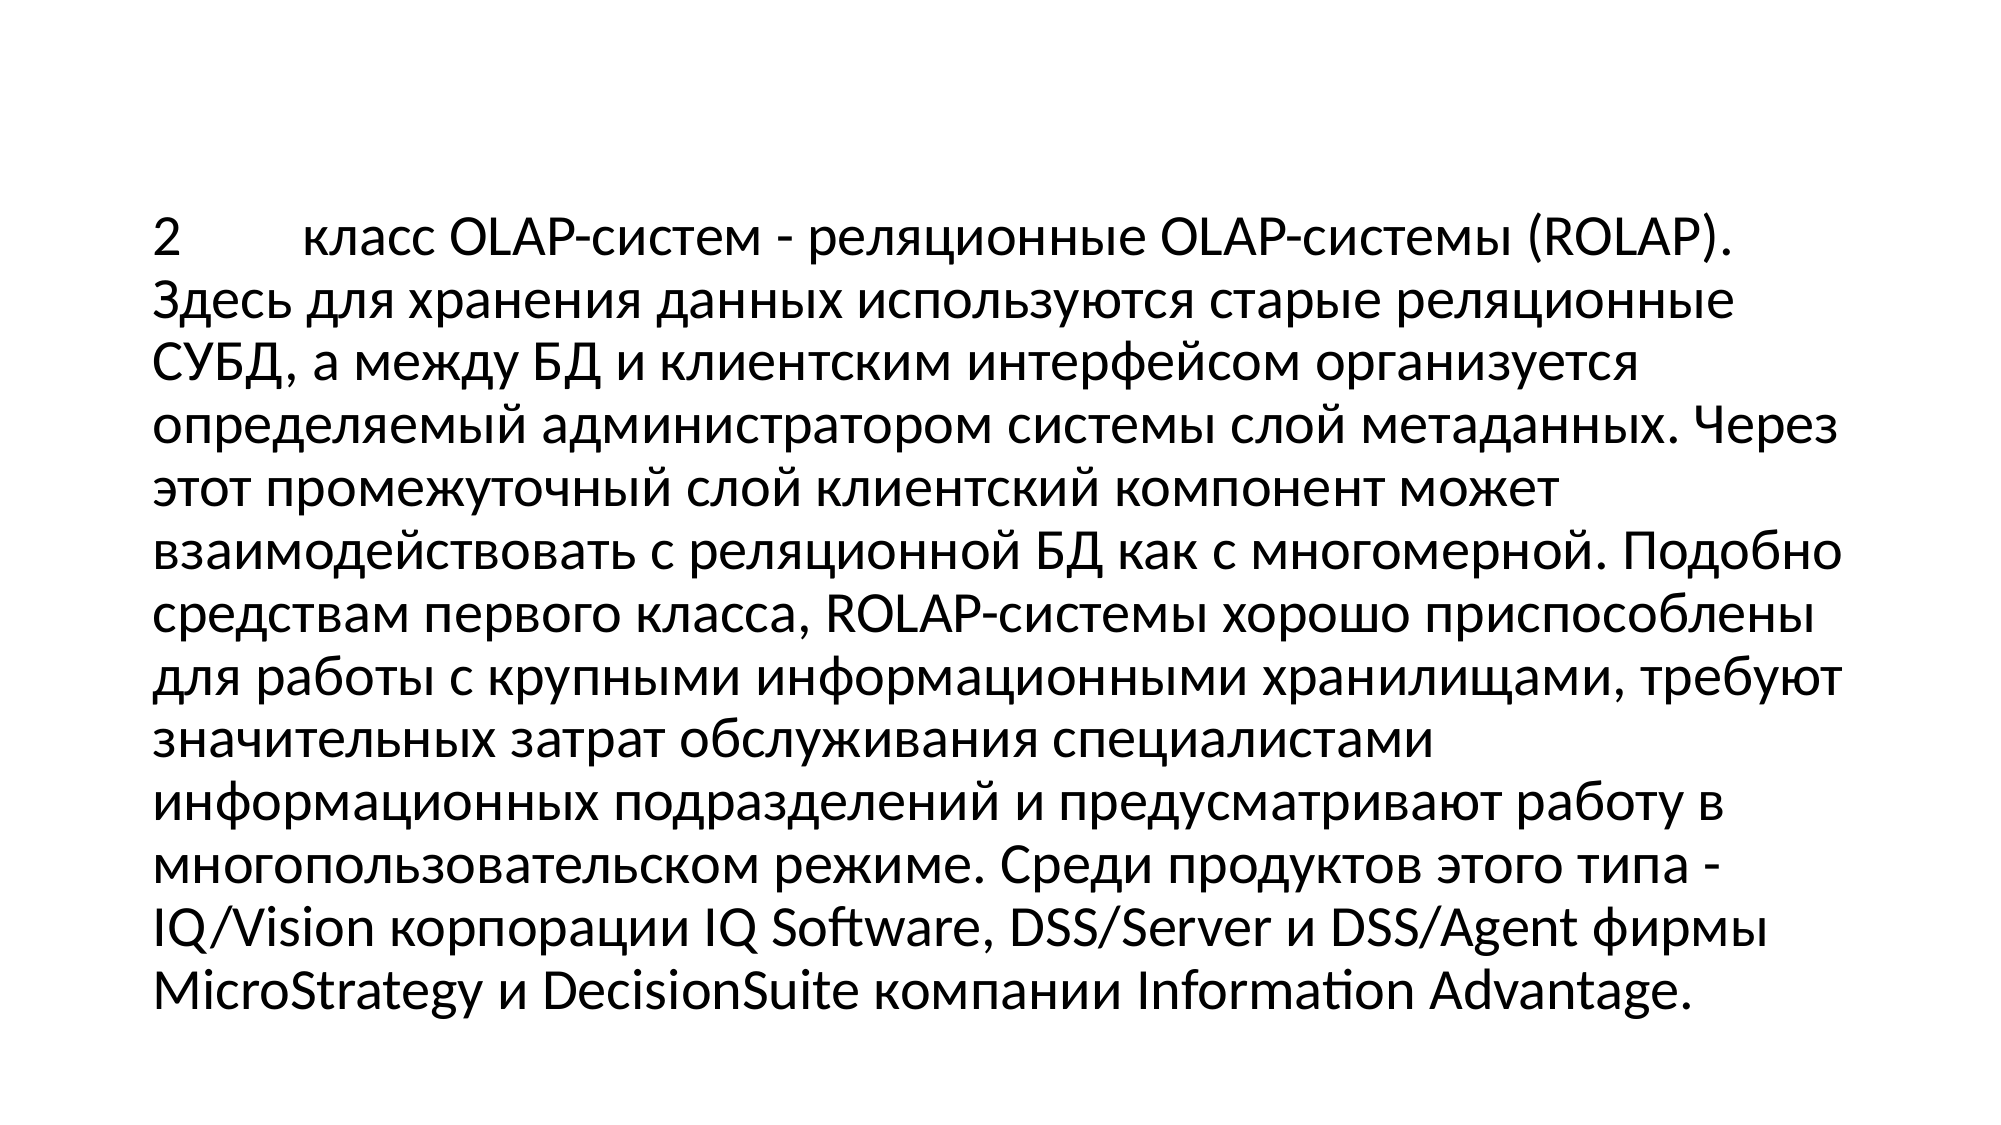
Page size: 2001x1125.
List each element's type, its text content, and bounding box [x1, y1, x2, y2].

list 2 класс OLAP-систем - реляционные OLAP-системы (ROLAP). Здесь для хранения данных используются старые реляционные СУБД, а между БД и клиентским интерфейсом организуется определяемый администратором системы слой метаданных. Через этот промежуточный слой клиентский компонент может взаимодействовать с реляционной БД как с многомерной. Подобно средствам первого класса, ROLAP-системы хорошо приспособлены для работы с крупными информационными хранилищами, требуют значительных затрат обслуживания специалистами информационных подразделений и предусматривают работу в многопользовательском режиме. Среди продуктов этого типа - IQ/Vision корпорации IQ Software, DSS/Server и DSS/Agent фирмы MicroStrategy и DecisionSuite компании Information Advantage. [137, 197, 1863, 1125]
